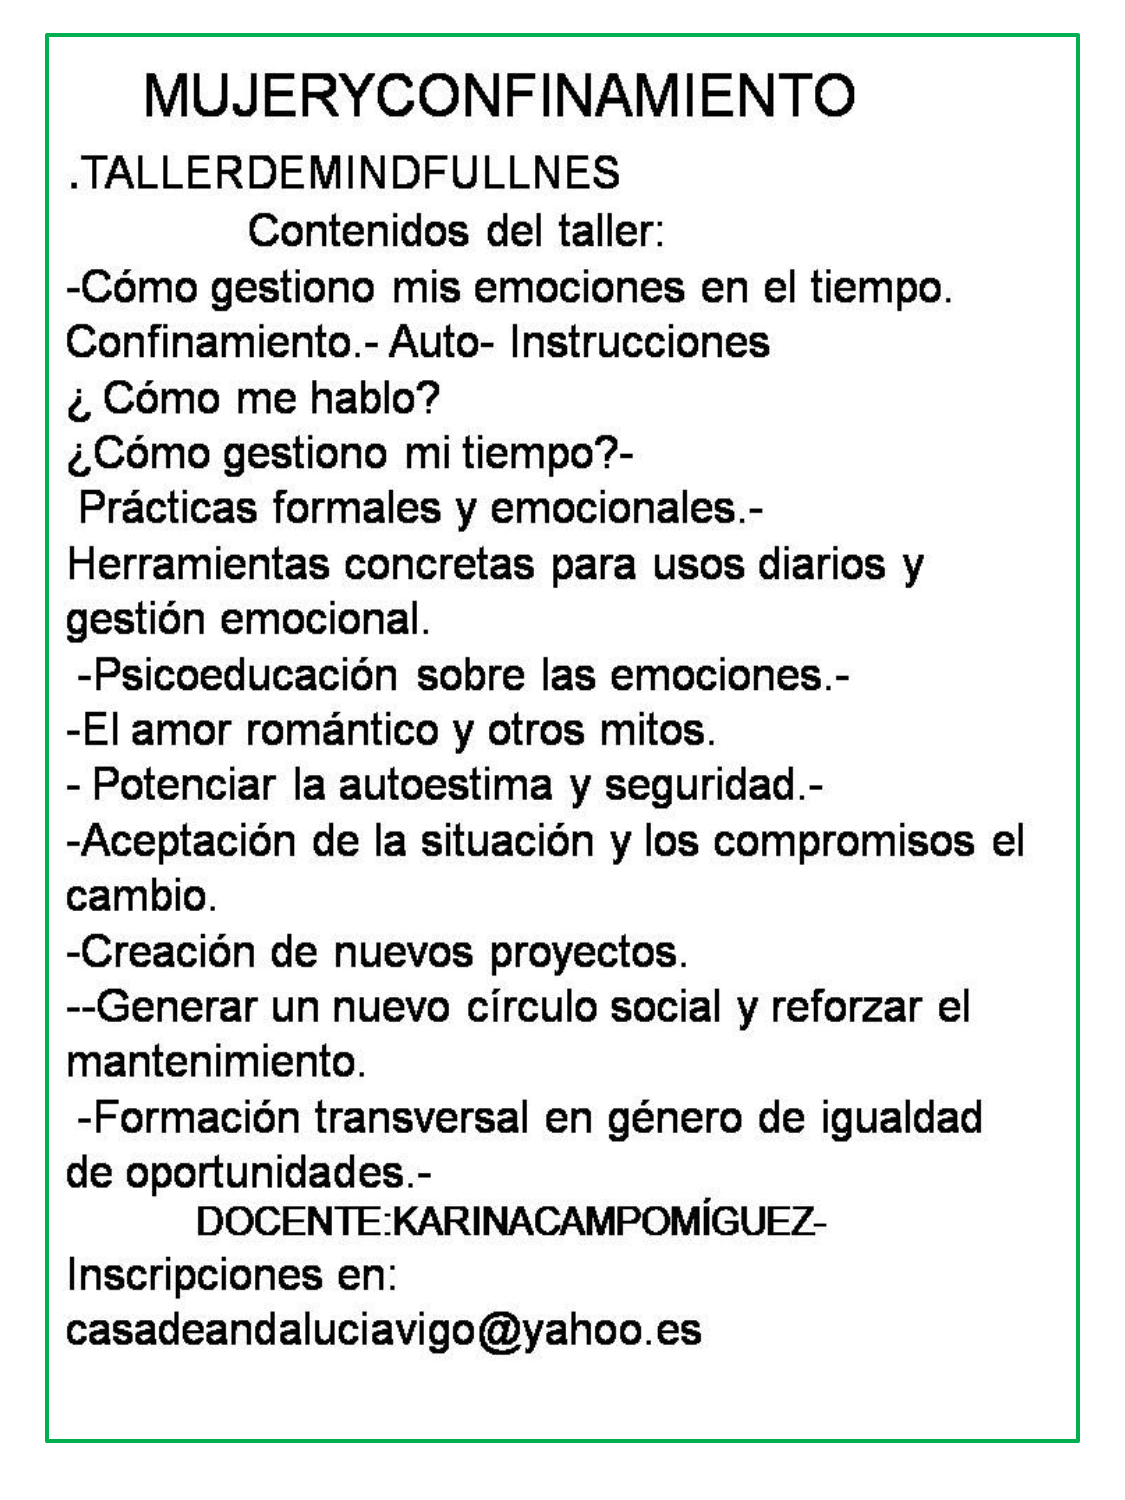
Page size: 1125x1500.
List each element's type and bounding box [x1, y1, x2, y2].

text_box [45, 33, 1080, 1443]
picture [52, 46, 1055, 1430]
